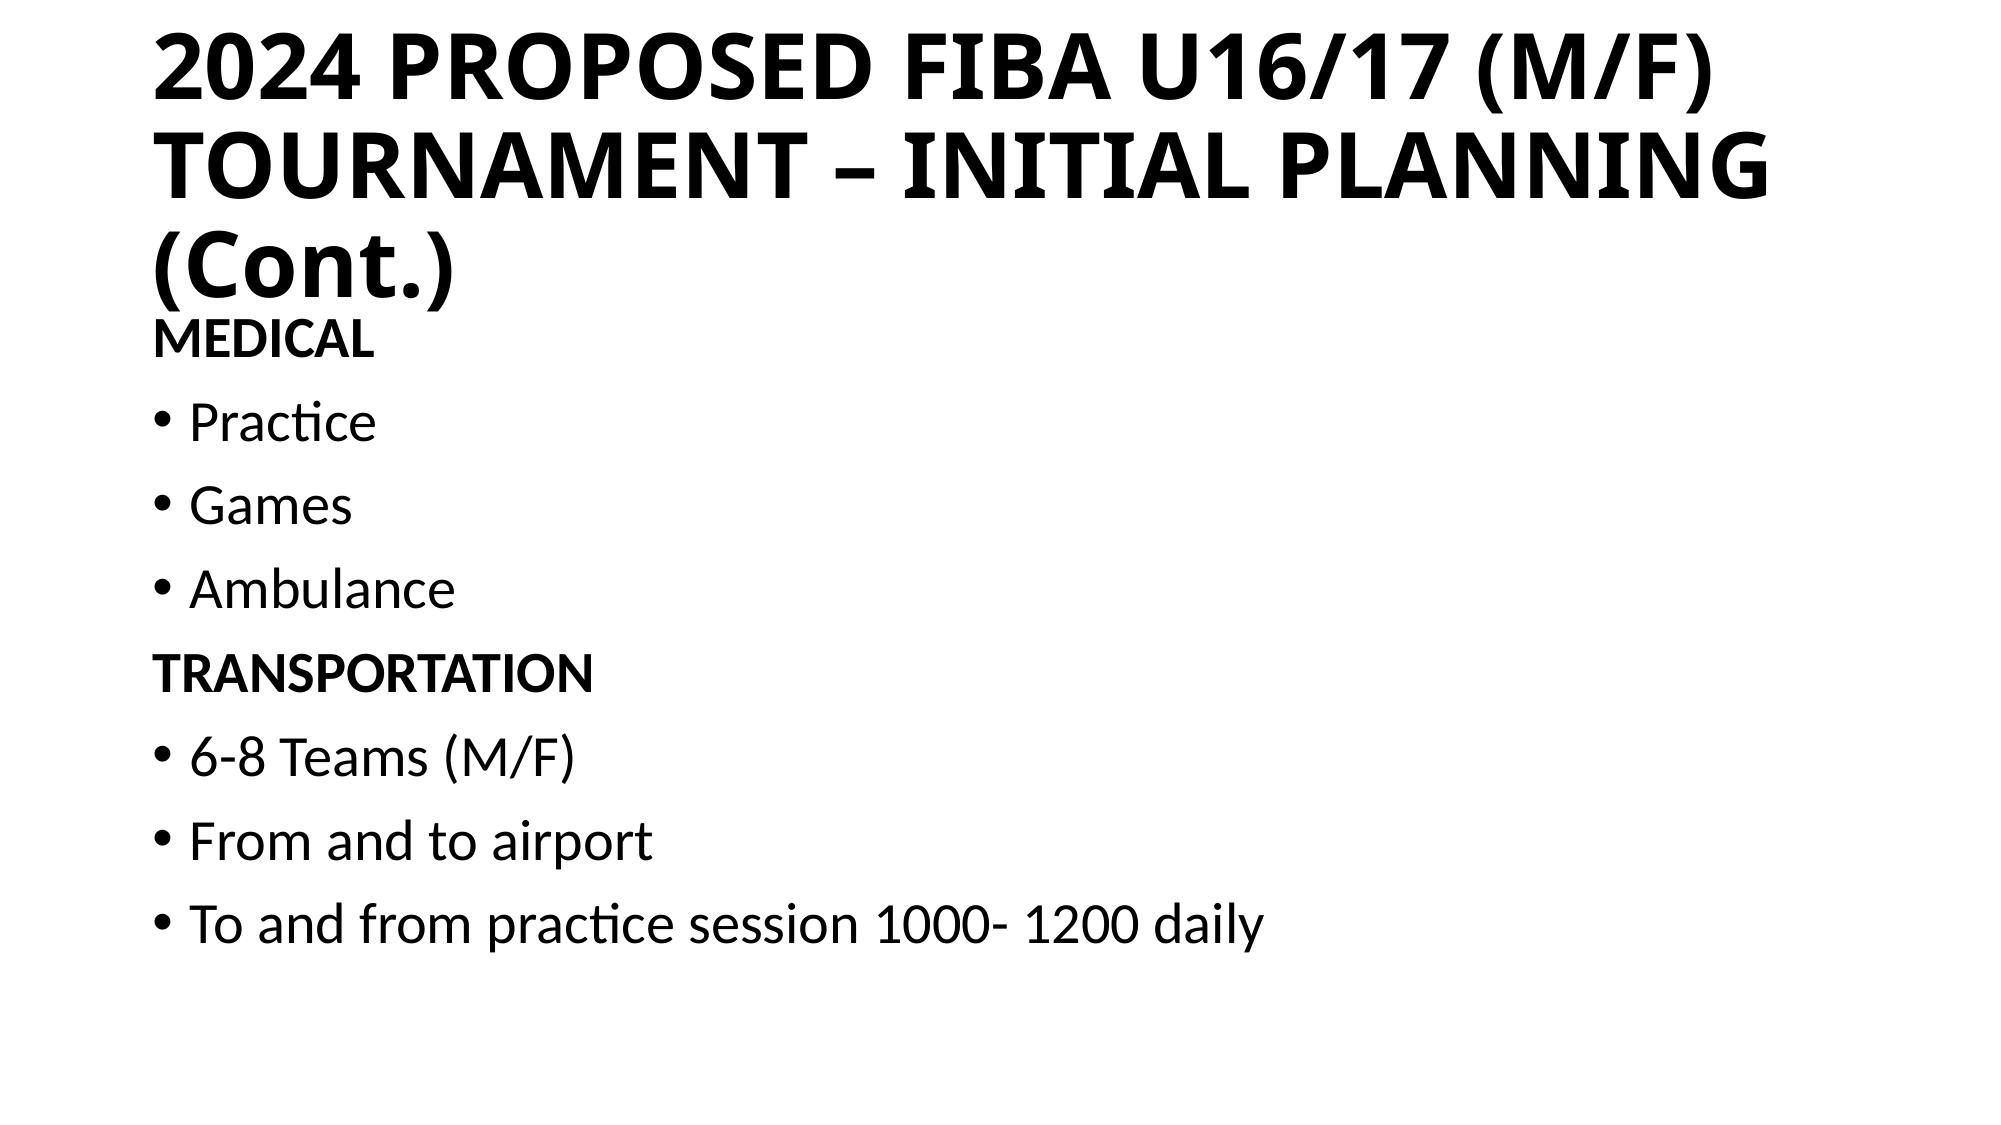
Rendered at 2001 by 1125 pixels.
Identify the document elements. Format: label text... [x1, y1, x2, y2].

title 2024 PROPOSED FIBA U16/17 (M/F) TOURNAMENT – INITIAL PLANNING (Cont.) [137, 59, 1863, 278]
list MEDICAL Practice Games Ambulance TRANSPORTATION 6-8 Teams (M/F) From and to airport To and from practice session 1000- 1200 daily [137, 299, 1863, 1014]
